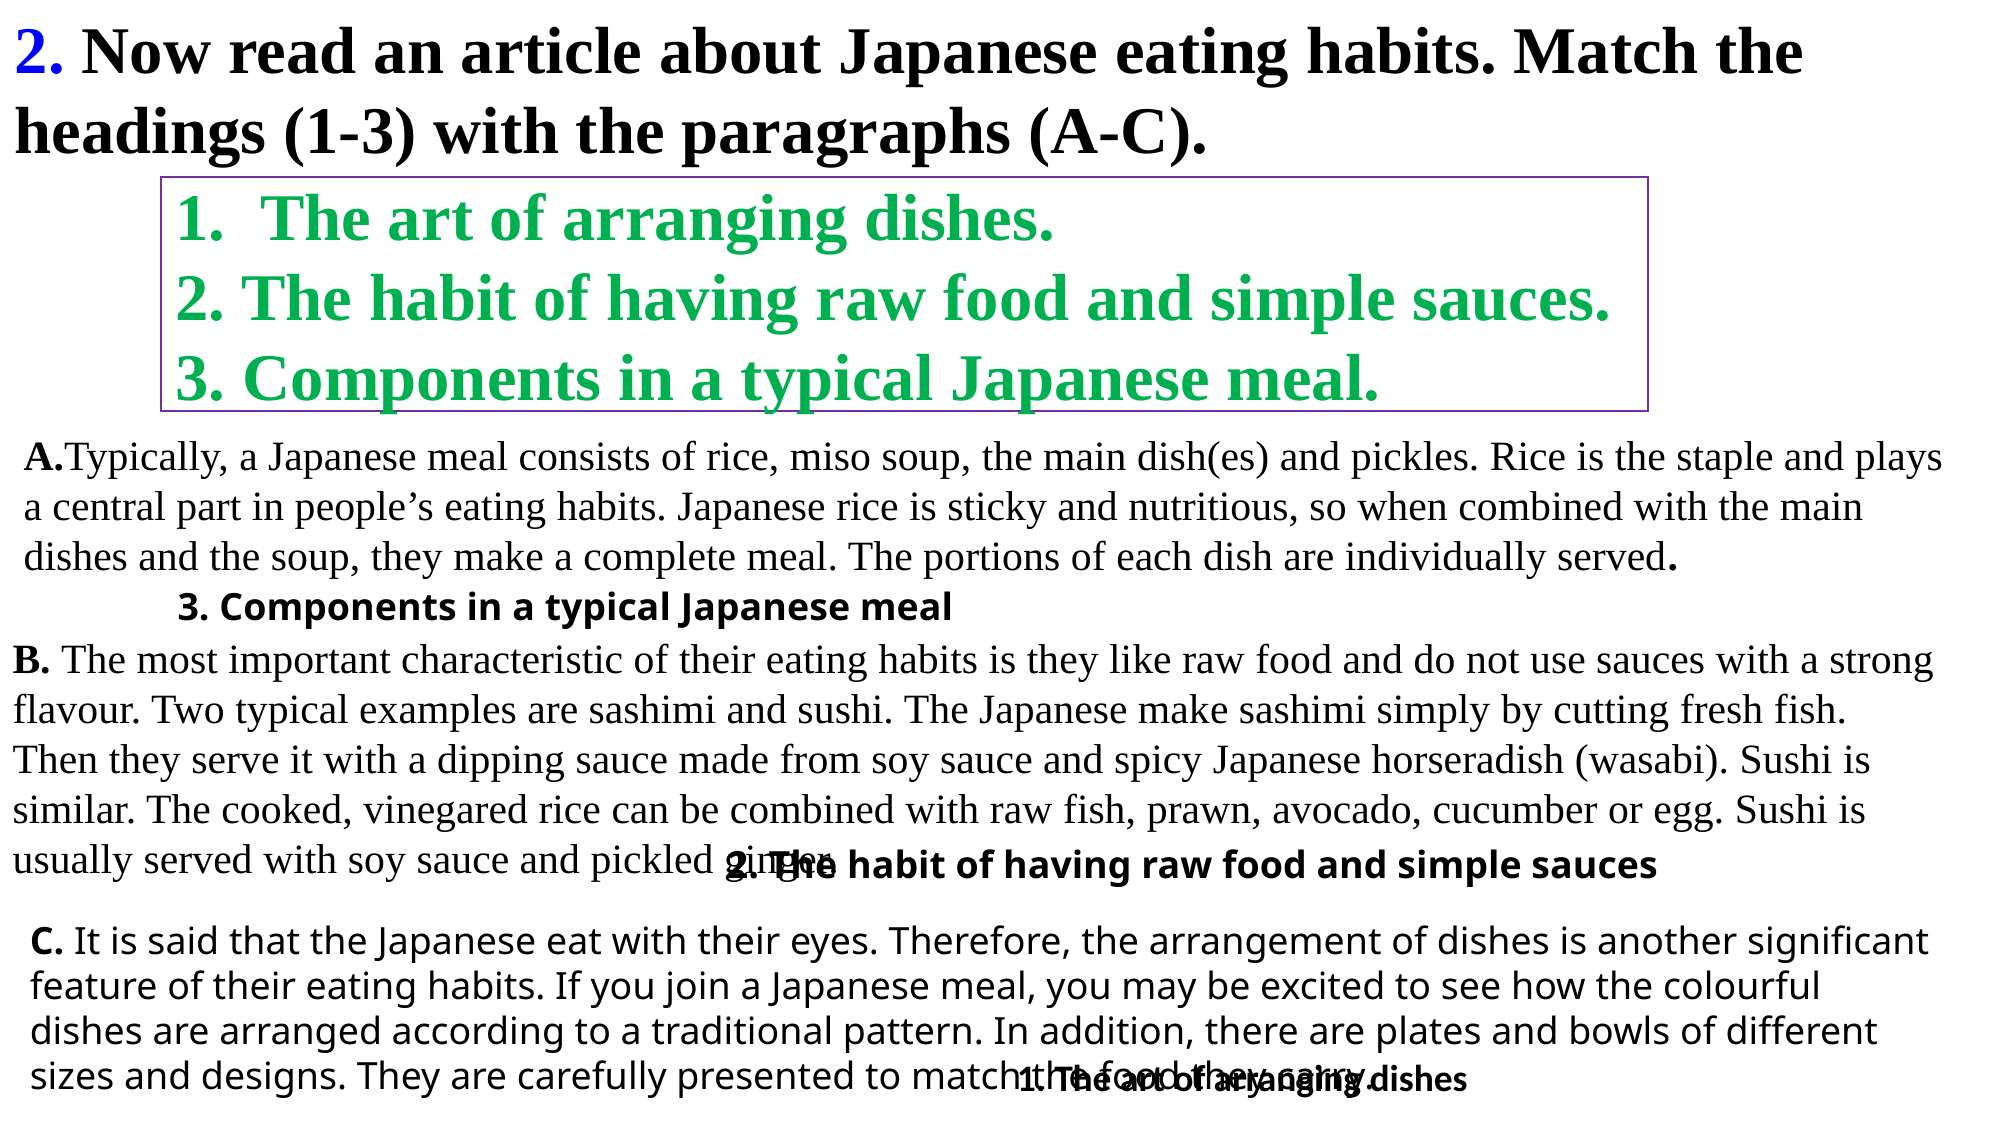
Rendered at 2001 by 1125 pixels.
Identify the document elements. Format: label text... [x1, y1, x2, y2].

text_box 3. Components in a typical Japanese meal [152, 575, 969, 636]
text_box A.Typically, a Japanese meal consists of rice, miso soup, the main dish(es) and pickles. Rice is the staple and plays a central part in people’s eating habits. Japanese rice is sticky and nutritious, so when combined with the main dishes and the soup, they make a complete meal. The portions of each dish are individually served. [8, 421, 1983, 587]
text_box C. It is said that the Japanese eat with their eyes. Therefore, the arrangement of dishes is another significant feature of their eating habits. If you join a Japanese meal, you may be excited to see how the colourful dishes are arranged according to a traditional pattern. In addition, there are plates and bowls of different sizes and designs. They are carefully presented to match the food they carry. [14, 910, 1957, 1105]
text_box 1. The art of arranging dishes [1002, 1046, 1484, 1107]
text_box B. The most important characteristic of their eating habits is they like raw food and do not use sauces with a strong flavour. Two typical examples are sashimi and sushi. The Japanese make sashimi simply by cutting fresh fish. Then they serve it with a dipping sauce made from soy sauce and spicy Japanese horseradish (wasabi). Sushi is similar. The cooked, vinegared rice can be combined with raw fish, prawn, avocado, cucumber or egg. Sushi is usually served with soy sauce and pickled ginger. [0, 624, 1955, 890]
text_box 2. The habit of having raw food and simple sauces [712, 833, 1713, 894]
text_box The art of arranging dishes. 2. The habit of having raw food and simple sauces. 3. Components in a typical Japanese meal. [160, 176, 1649, 412]
text_box 2. Now read an article about Japanese eating habits. Match the headings (1-3) with the paragraphs (A-C). [0, 0, 2000, 175]
